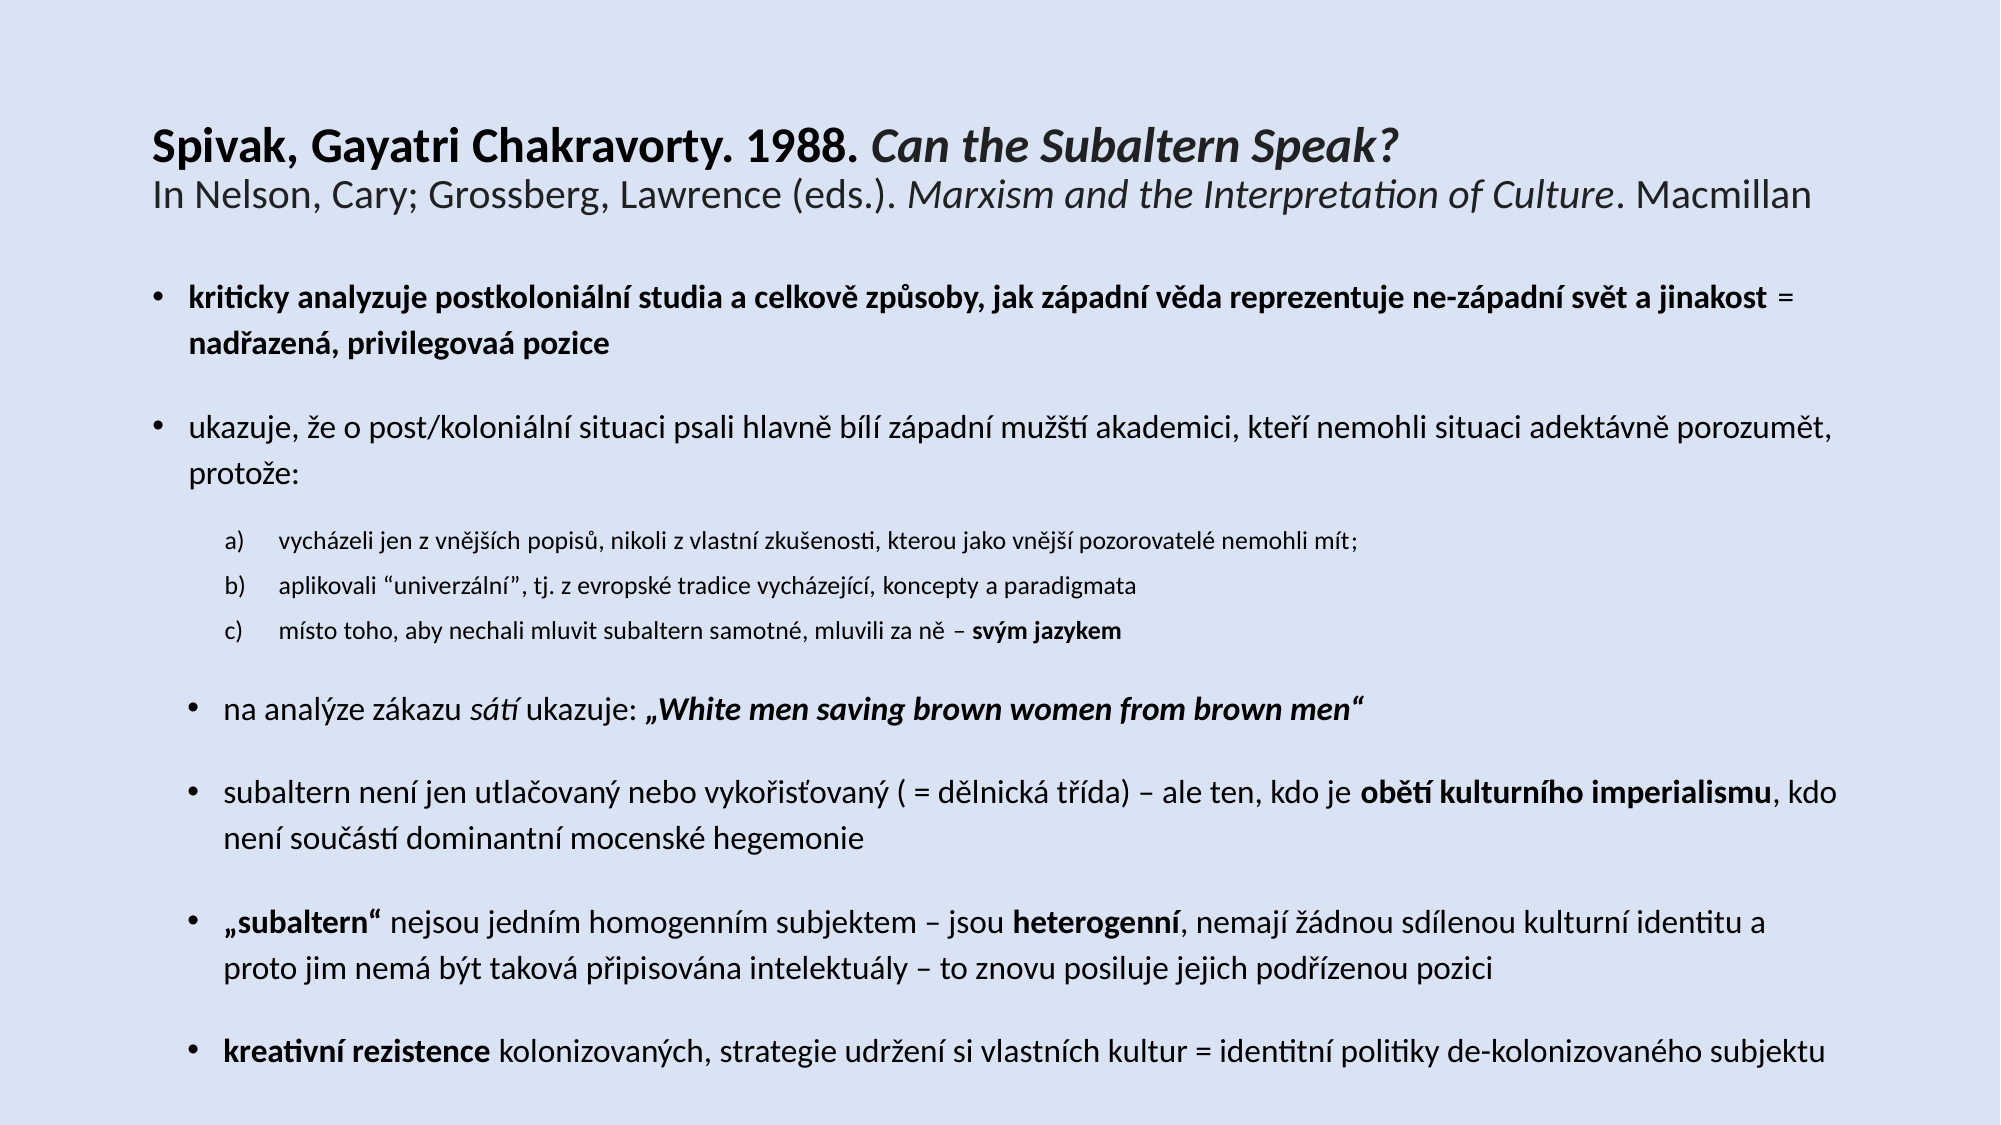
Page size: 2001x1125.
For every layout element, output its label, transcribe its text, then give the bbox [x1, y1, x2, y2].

title Spivak, Gayatri Chakravorty. 1988. Can the Subaltern Speak? In Nelson, Cary; Grossberg, Lawrence (eds.). Marxism and the Interpretation of Culture. Macmillan [137, 59, 1863, 262]
list kriticky analyzuje postkoloniální studia a celkově způsoby, jak západní věda reprezentuje ne-západní svět a jinakost = nadřazená, privilegovaá pozice ukazuje, že o post/koloniální situaci psali hlavně bílí západní mužští akademici, kteří nemohli situaci adektávně porozumět, protože: vycházeli jen z vnějších popisů, nikoli z vlastní zkušenosti, kterou jako vnější pozorovatelé nemohli mít; aplikovali “univerzální”, tj. z evropské tradice vycházející, koncepty a paradigmata místo toho, aby nechali mluvit subaltern samotné, mluvili za ně – svým jazykem na analýze zákazu sátí ukazuje: „White men saving brown women from brown men“ subaltern není jen utlačovaný nebo vykořisťovaný ( = dělnická třída) – ale ten, kdo je obětí kulturního imperialismu, kdo není součástí dominantní mocenské hegemonie „subaltern“ nejsou jedním homogenním subjektem – jsou heterogenní, nemají žádnou sdílenou kulturní identitu a proto jim nemá být taková připisována intelektuály – to znovu posiluje jejich podřízenou pozici kreativní rezistence kolonizovaných, strategie udržení si vlastních kultur = identitní politiky de-kolonizovaného subjektu [137, 262, 1863, 1087]
